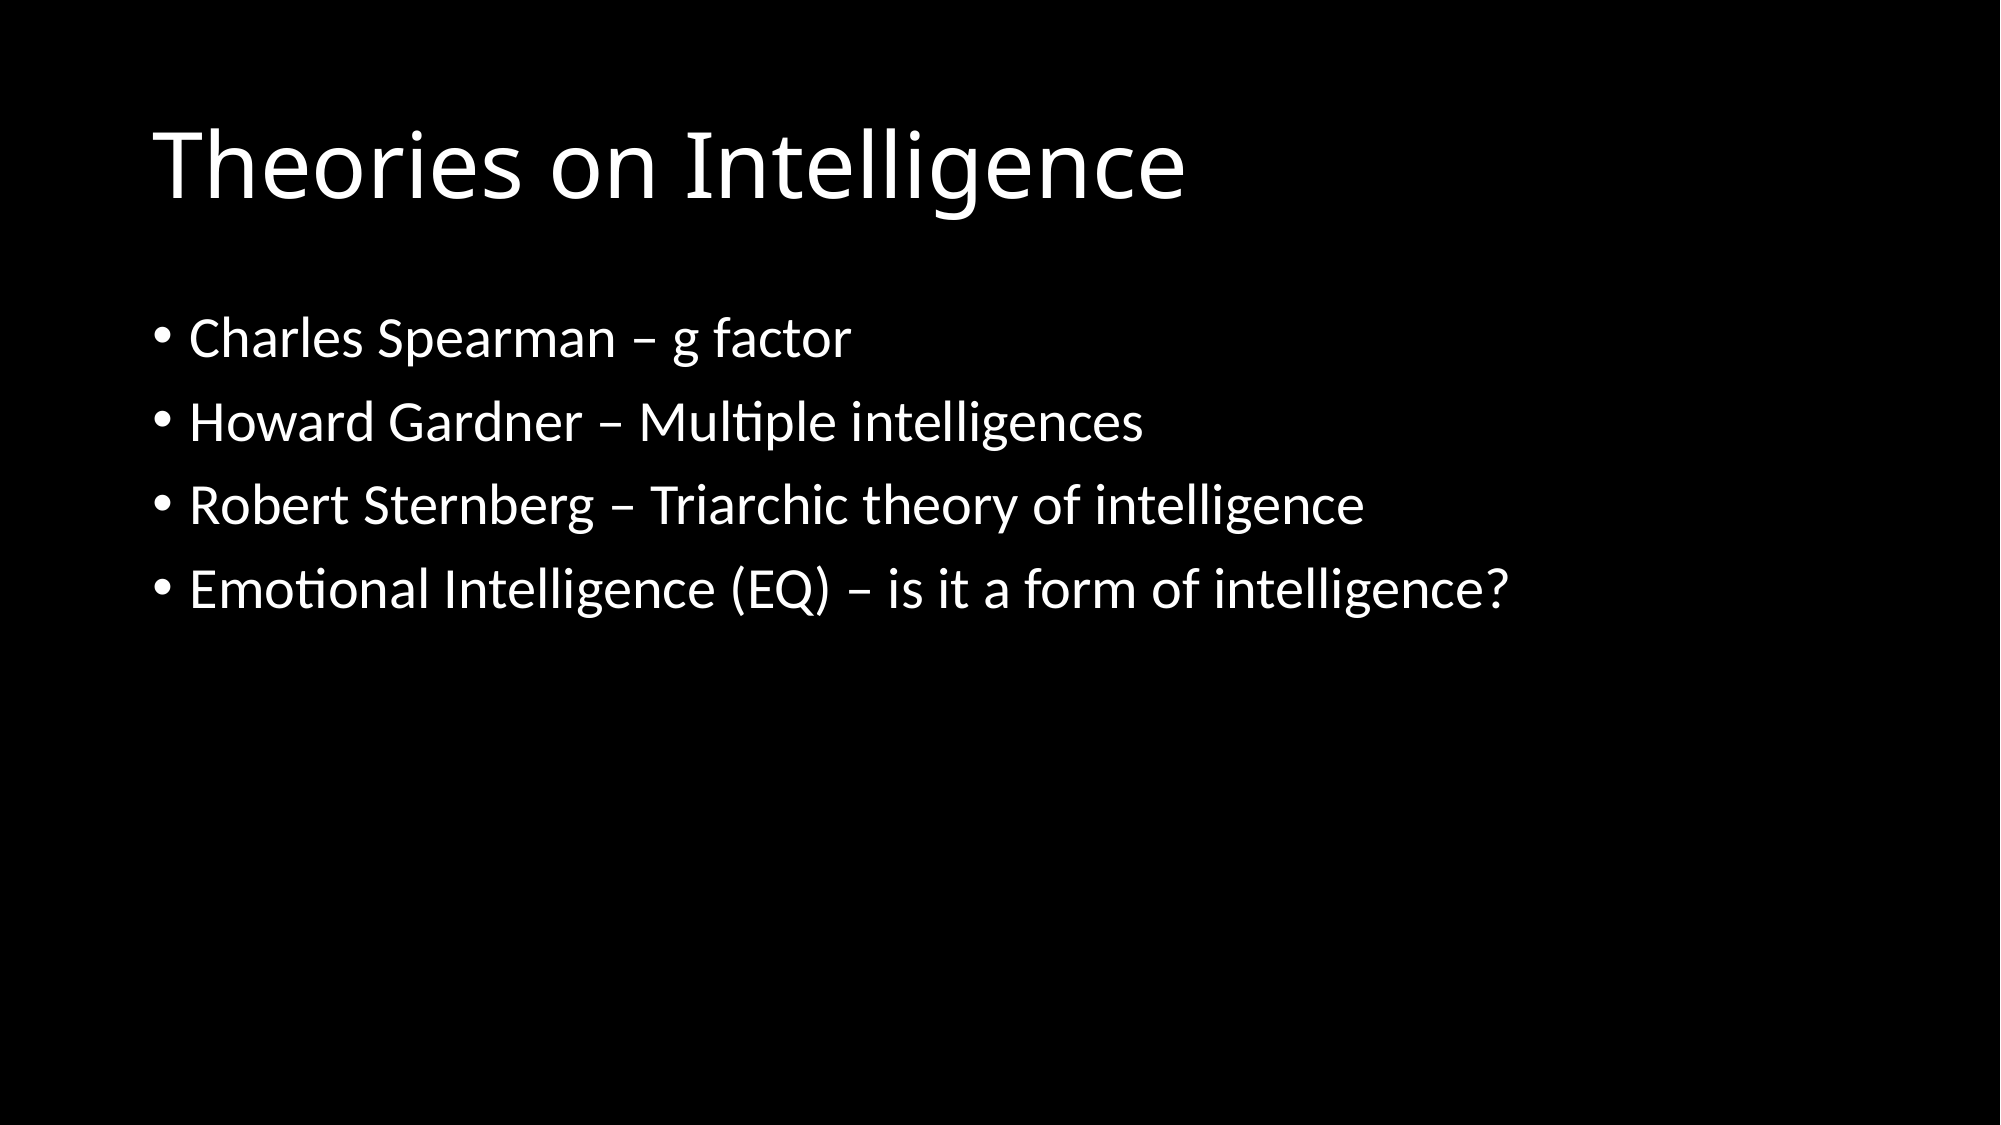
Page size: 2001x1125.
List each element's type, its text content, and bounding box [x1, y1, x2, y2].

list Charles Spearman – g factor Howard Gardner – Multiple intelligences Robert Sternberg – Triarchic theory of intelligence Emotional Intelligence (EQ) – is it a form of intelligence? [137, 299, 1863, 1014]
title Theories on Intelligence [137, 59, 1863, 278]
